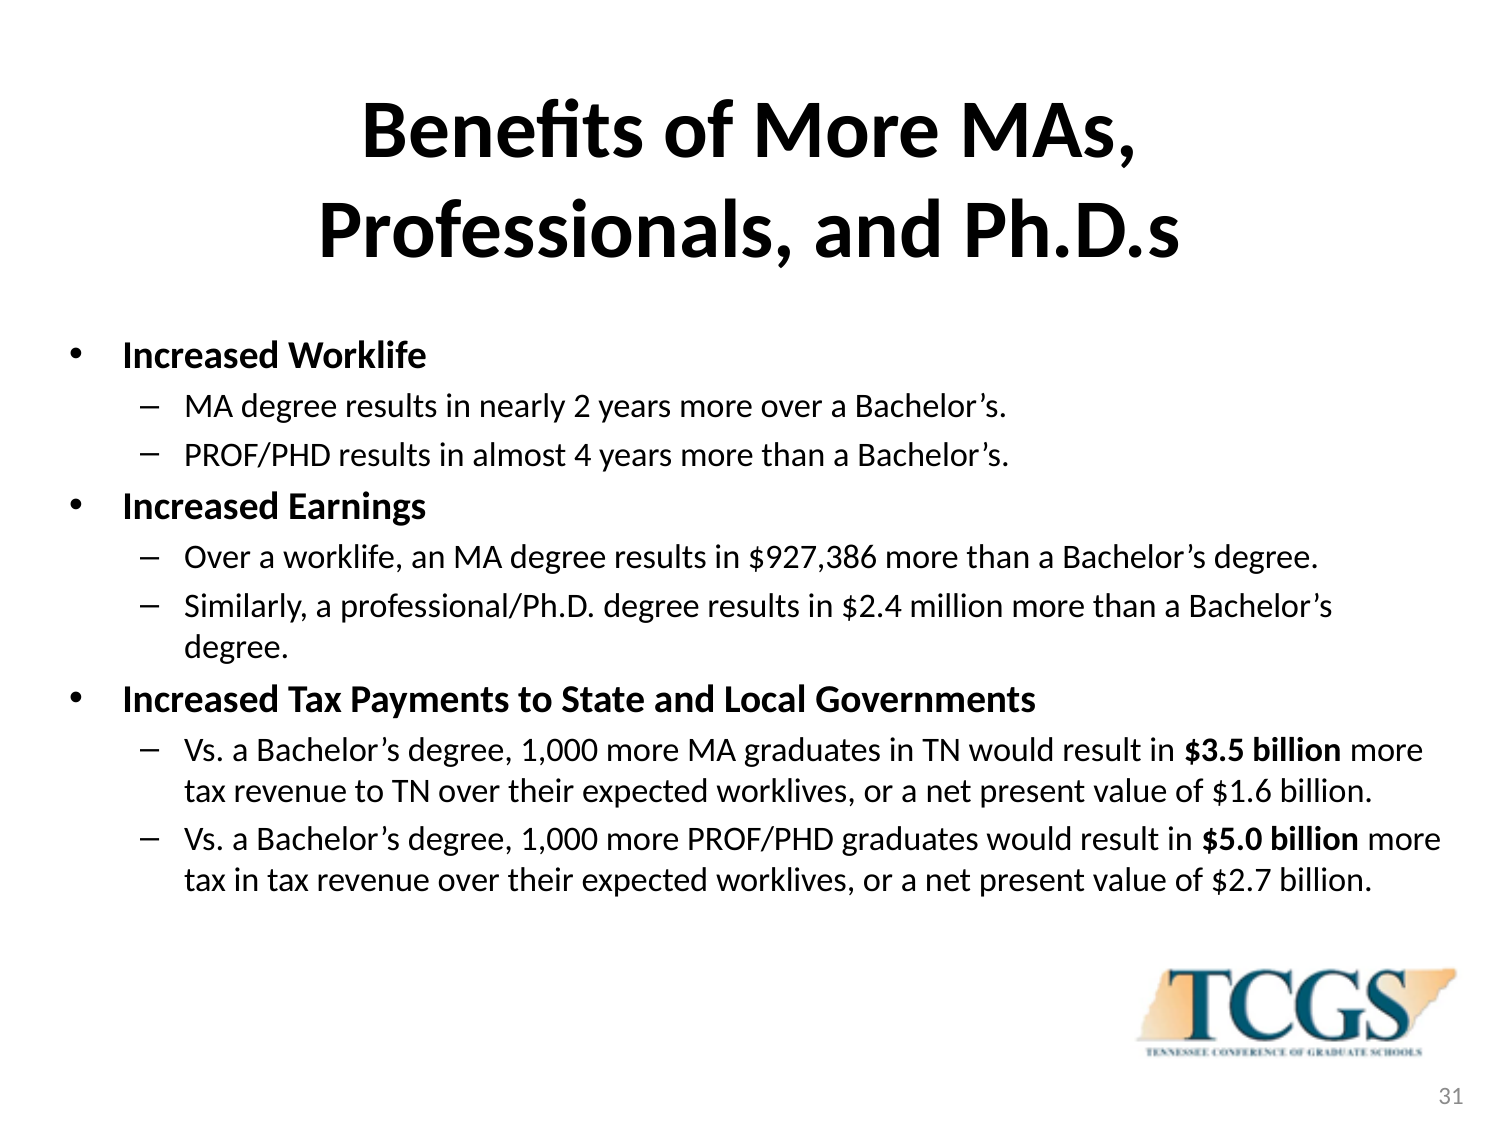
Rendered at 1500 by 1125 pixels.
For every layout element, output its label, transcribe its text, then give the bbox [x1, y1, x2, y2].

picture [1123, 957, 1474, 1071]
text_box 31 [1128, 1065, 1479, 1125]
list Increased Worklife MA degree results in nearly 2 years more over a Bachelor’s. PROF/PHD results in almost 4 years more than a Bachelor’s. Increased Earnings Over a worklife, an MA degree results in $927,386 more than a Bachelor’s degree. Similarly, a professional/Ph.D. degree results in $2.4 million more than a Bachelor’s degree. Increased Tax Payments to State and Local Governments Vs. a Bachelor’s degree, 1,000 more MA graduates in TN would result in $3.5 billion more tax revenue to TN over their expected worklives, or a net present value of $1.6 billion. Vs. a Bachelor’s degree, 1,000 more PROF/PHD graduates would result in $5.0 billion more tax in tax revenue over their expected worklives, or a net present value of $2.7 billion. [54, 322, 1462, 954]
title Benefits of More MAs, Professionals, and Ph.D.s [103, 25, 1397, 322]
